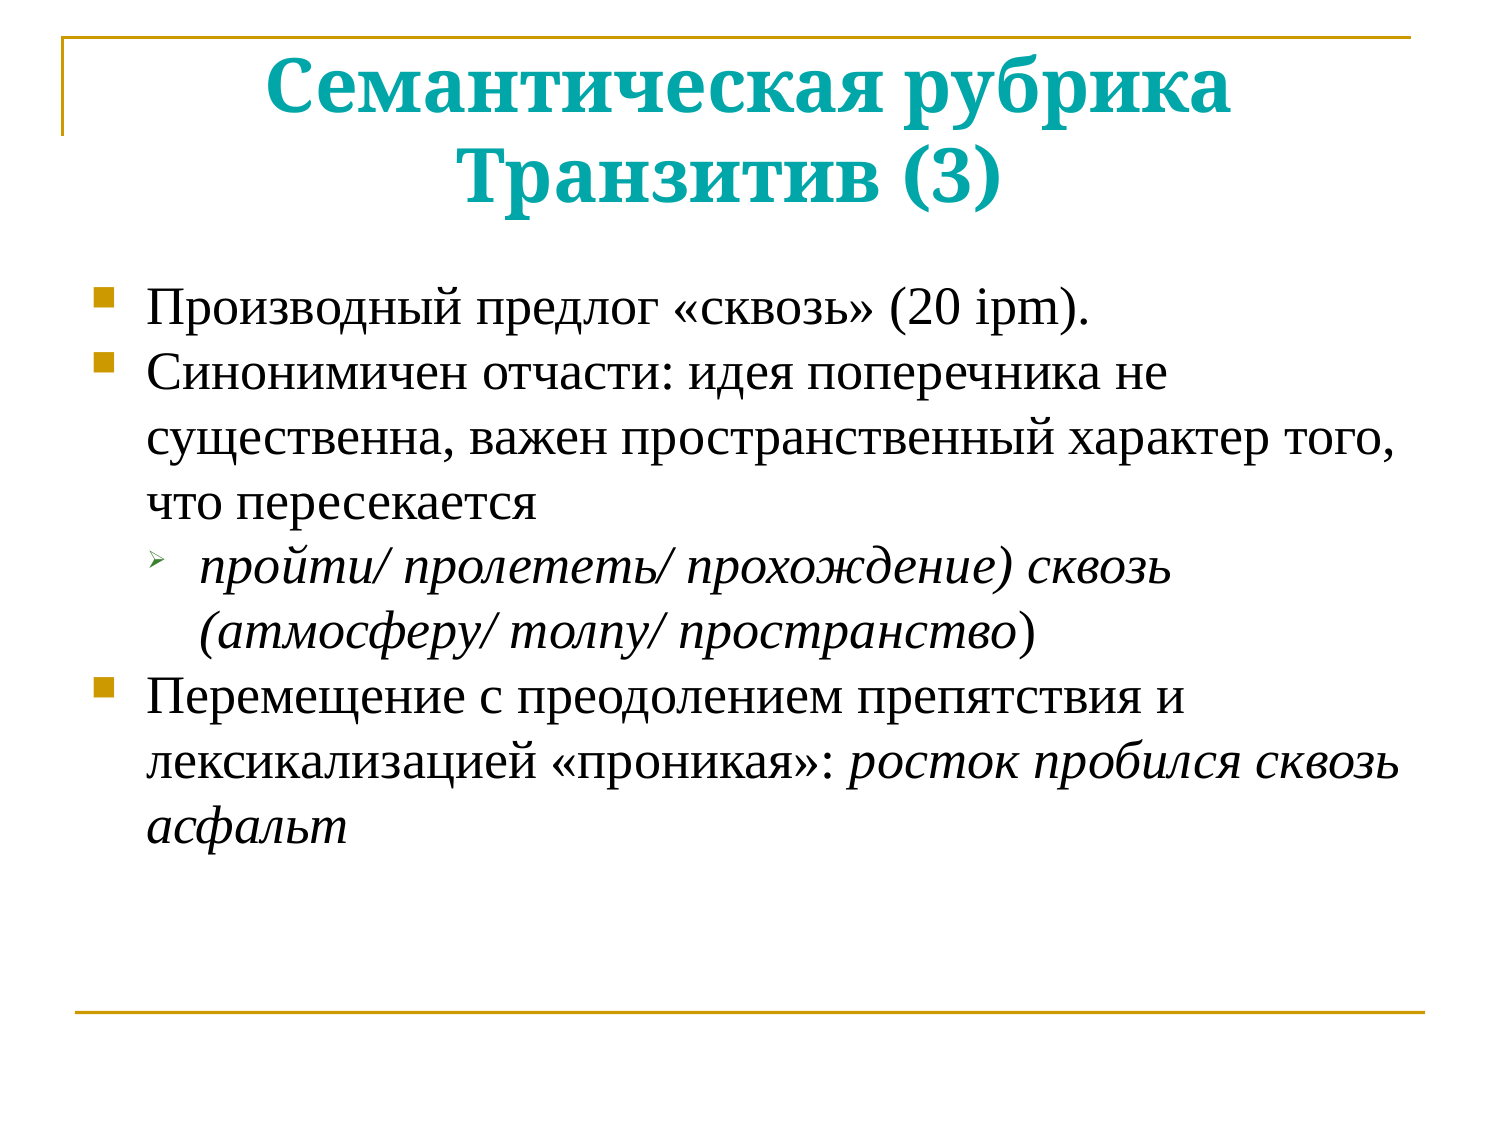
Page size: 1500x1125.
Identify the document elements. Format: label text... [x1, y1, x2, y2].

text_box Семантическая рубрика Транзитив (3) [75, 38, 1424, 217]
text_box Производный предлог «сквозь» (20 ipm). Синонимичен отчасти: идея поперечника не существенна, важен пространственный характер того, что пересекается пройти/ пролететь/ прохождение) сквозь (атмосферу/ толпу/ пространство) Перемещение с преодолением препятствия и лексикализацией «проникая»: росток пробился сквозь асфальт [75, 262, 1424, 1005]
